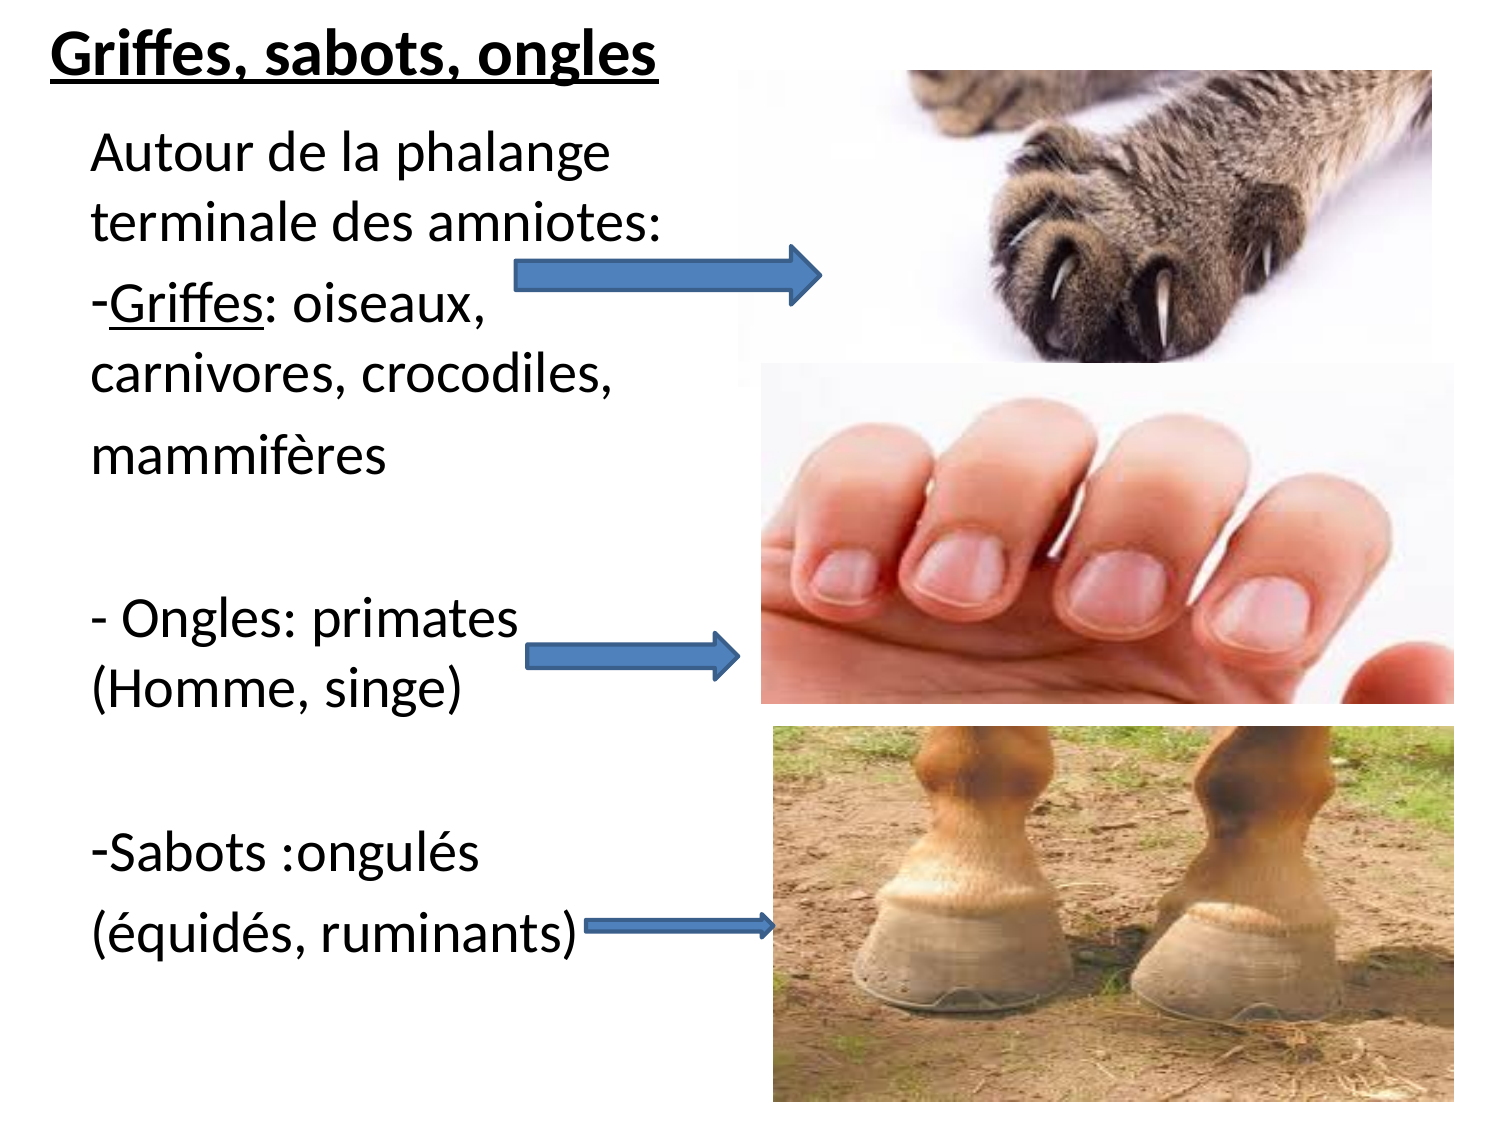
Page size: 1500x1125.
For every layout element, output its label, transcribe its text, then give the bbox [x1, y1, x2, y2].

text_box [583, 912, 768, 940]
picture [761, 363, 1454, 704]
picture [773, 726, 1454, 1102]
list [737, 70, 1432, 387]
title Griffes, sabots, ongles [35, 0, 692, 176]
list Autour de la phalange terminale des amniotes: Griffes: oiseaux, carnivores, crocodiles, mammifères - Ongles: primates (Homme, singe) Sabots :ongulés (équidés, ruminants) [75, 105, 680, 1067]
text_box [525, 630, 741, 682]
text_box [513, 258, 732, 293]
